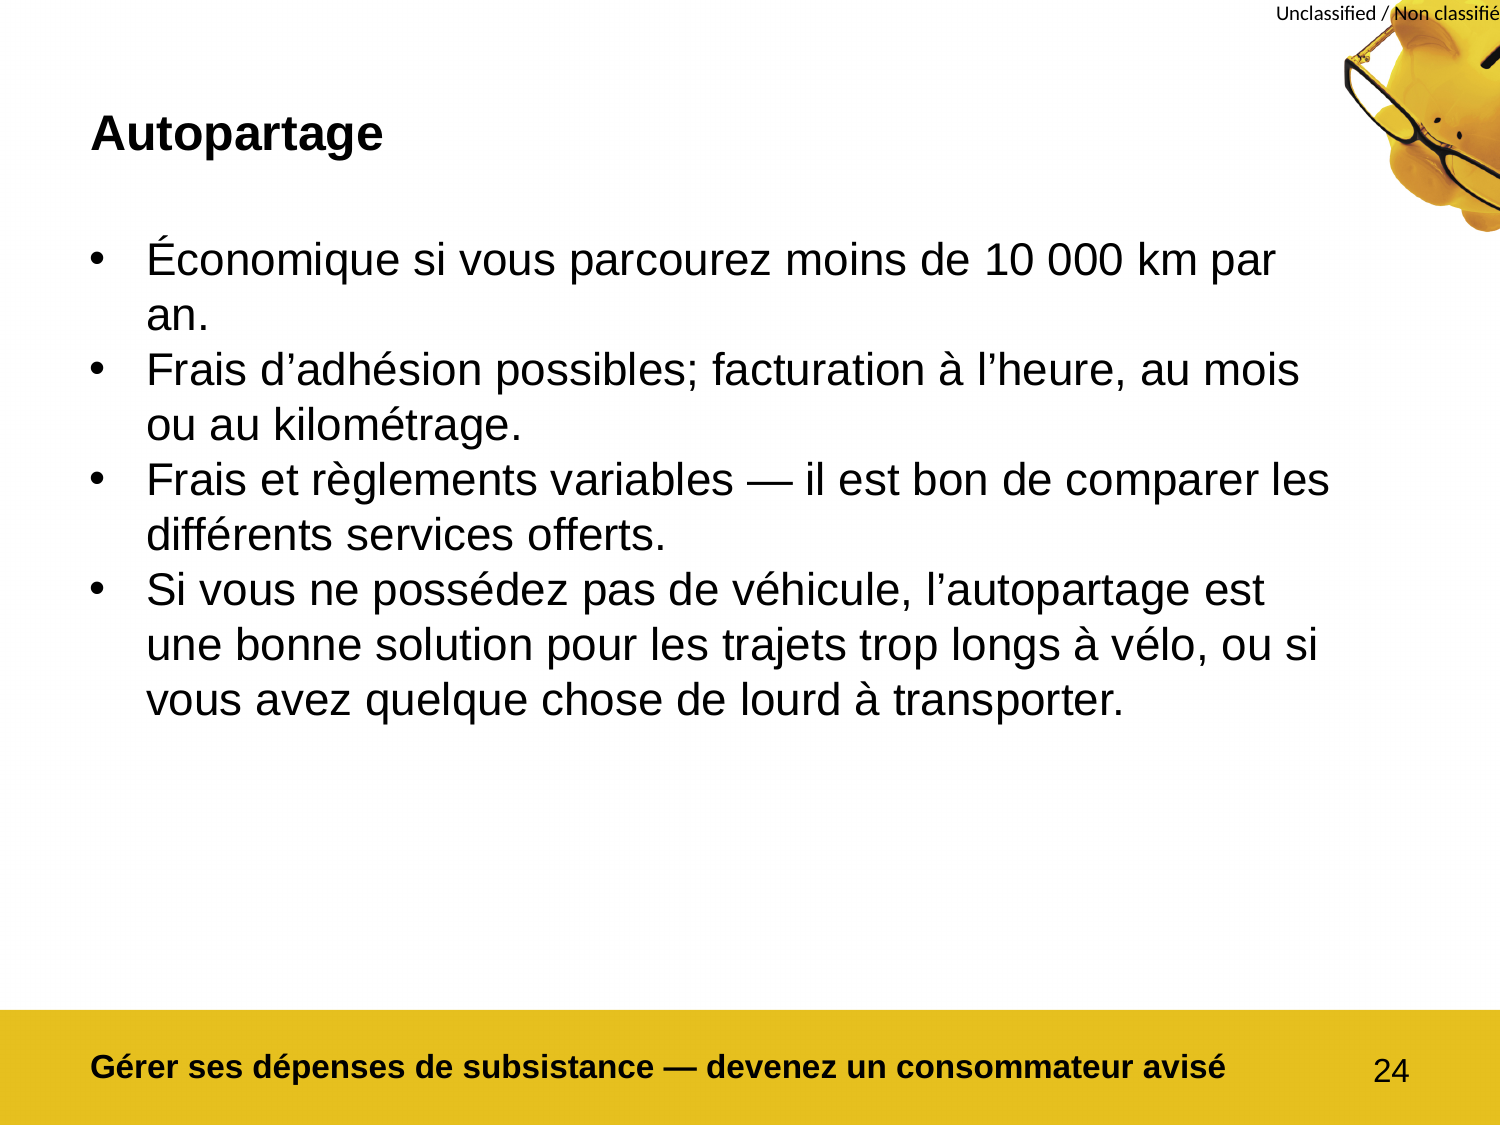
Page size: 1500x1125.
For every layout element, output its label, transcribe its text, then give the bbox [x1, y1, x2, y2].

text_box Économique si vous parcourez moins de 10 000 km par an. Frais d’adhésion possibles; facturation à l’heure, au mois ou au kilométrage. Frais et règlements variables — il est bon de comparer les différents services offerts. Si vous ne possédez pas de véhicule, l’autopartage est une bonne solution pour les trajets trop longs à vélo, ou si vous avez quelque chose de lourd à transporter. [74, 167, 1359, 733]
picture [0, 0, 1500, 1125]
title Autopartage [75, 92, 1325, 167]
slide_number 24 [1344, 1041, 1425, 1091]
list Gérer ses dépenses de subsistance — devenez un consommateur avisé [75, 1037, 1325, 1096]
